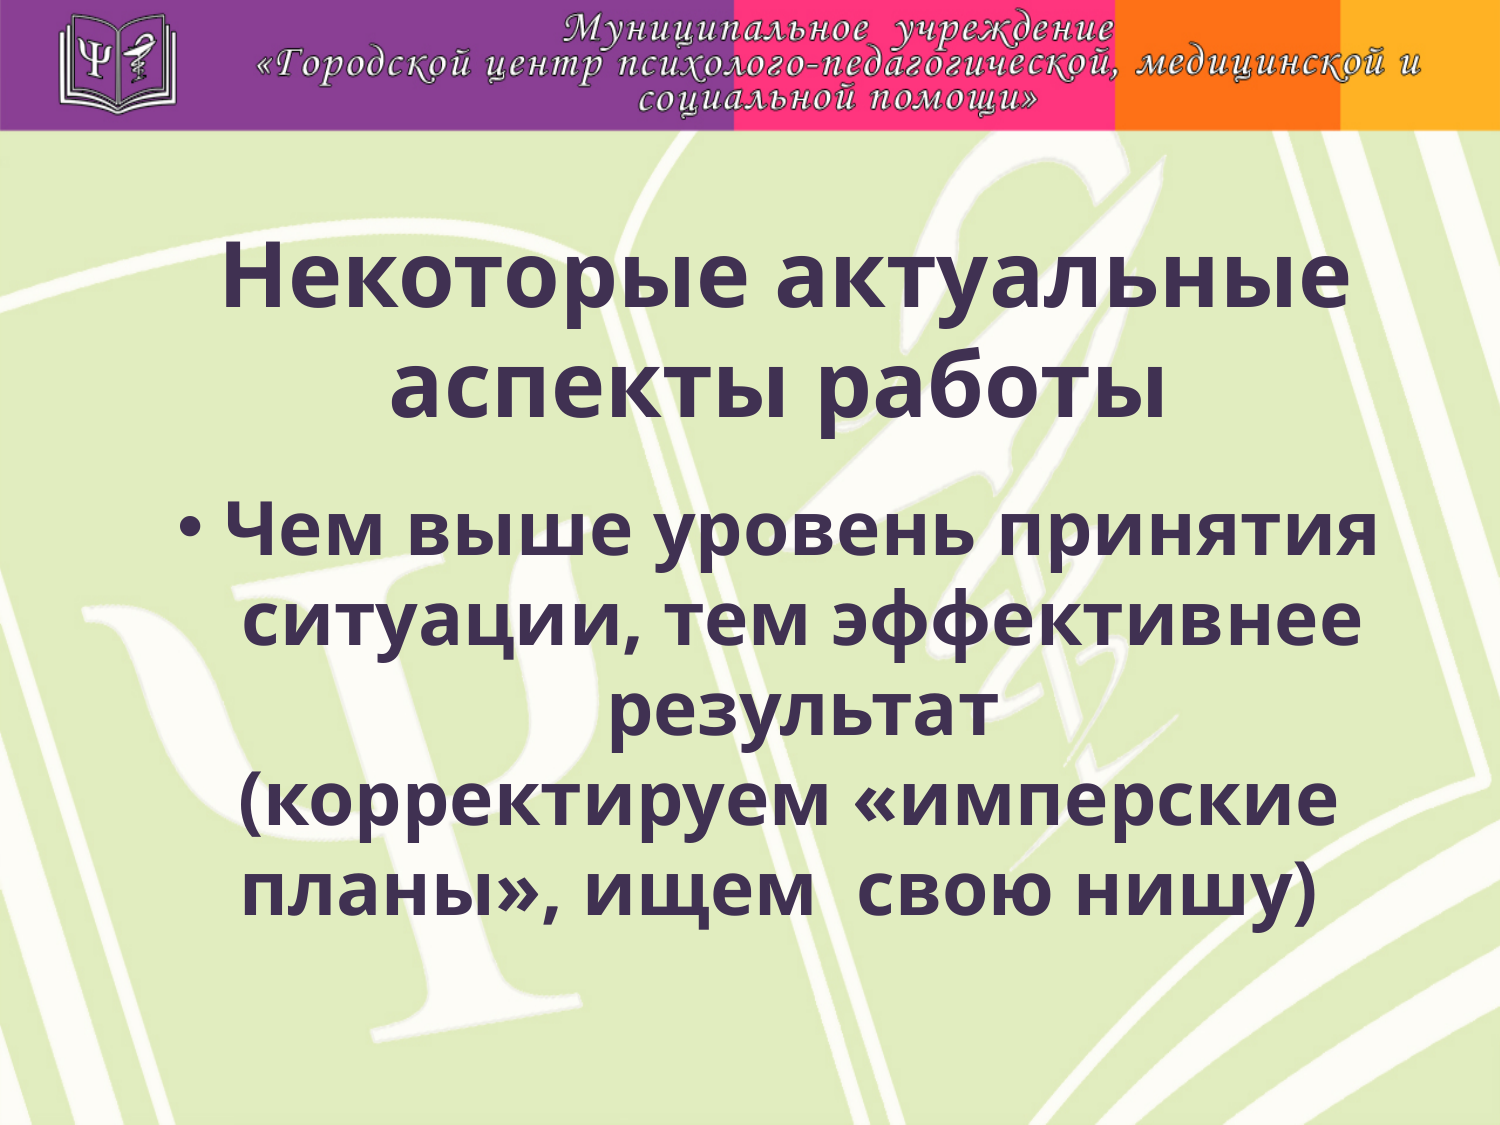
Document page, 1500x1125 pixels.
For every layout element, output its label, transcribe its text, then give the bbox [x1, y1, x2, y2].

picture [0, 0, 1500, 1125]
text_box Некоторые актуальные аспекты работы Чем выше уровень принятия ситуации, тем эффективнее результат (корректируем «имперские планы», ищем свою нишу) [135, 208, 1424, 1125]
